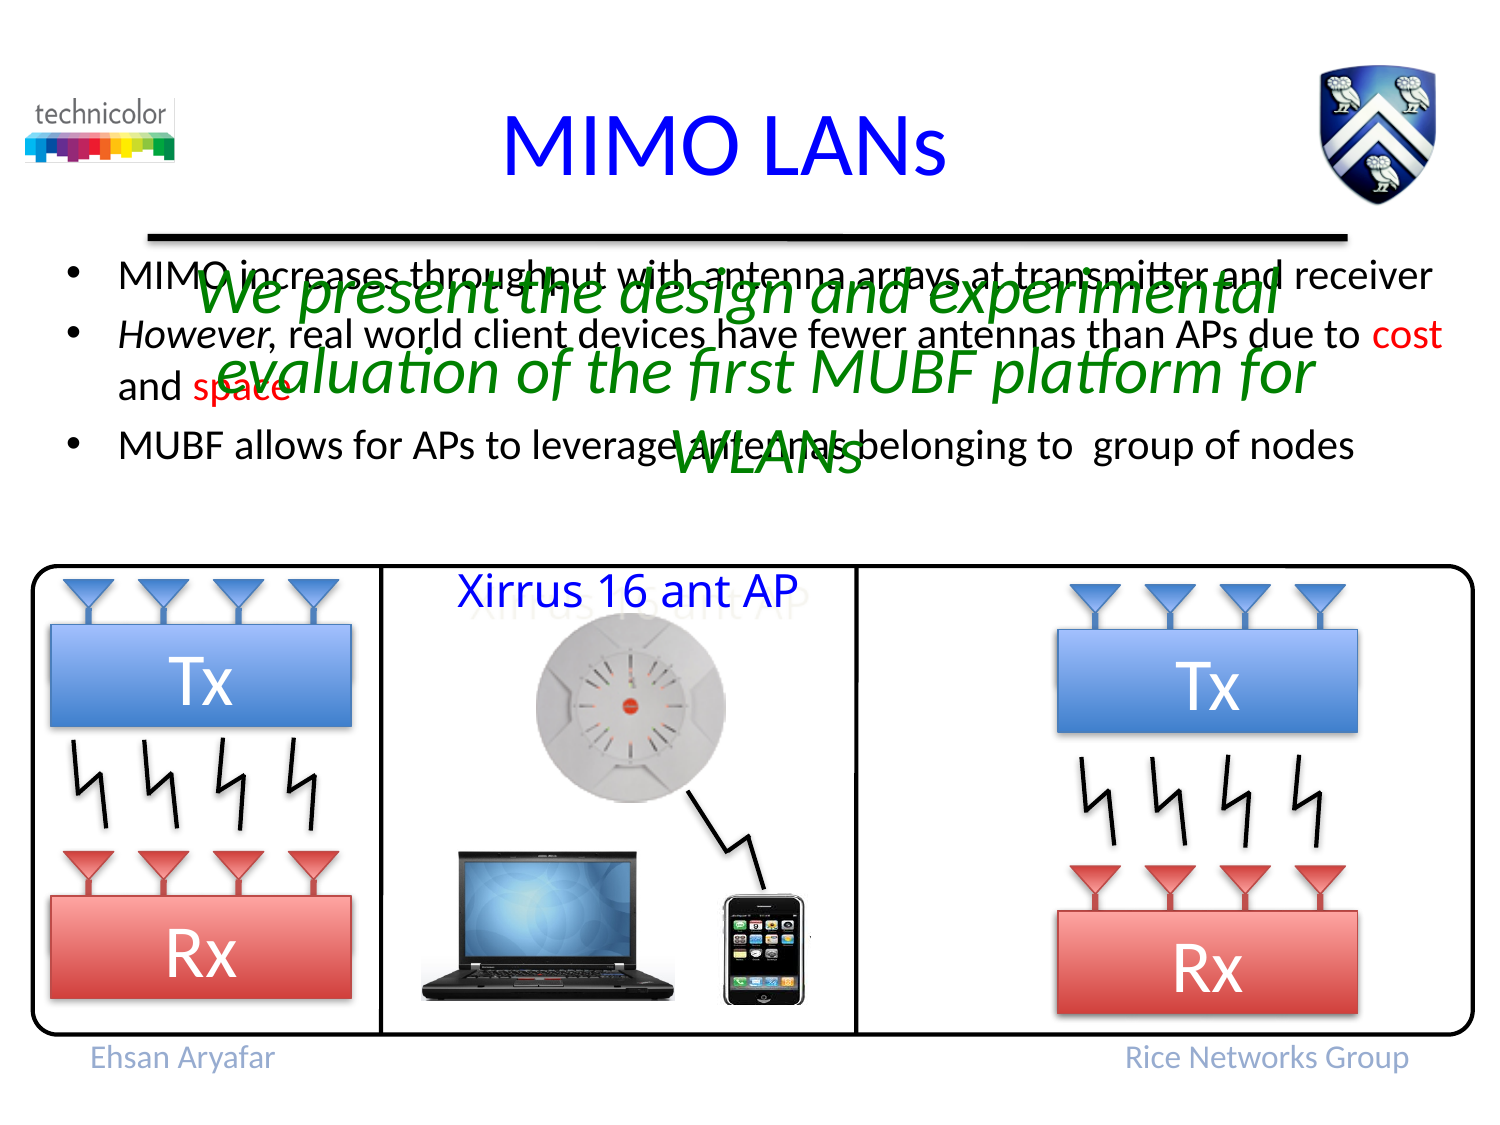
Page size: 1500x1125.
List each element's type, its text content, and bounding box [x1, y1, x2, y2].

slide_number Rice Networks Group [1074, 1044, 1425, 1085]
picture [24, 156, 35, 163]
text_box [50, 579, 352, 999]
picture [1375, 62, 1438, 208]
text_box We present the design and experimental evaluation of the first MUBF platform for WLANs [63, 238, 1414, 505]
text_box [1057, 865, 1131, 1012]
picture [24, 97, 75, 163]
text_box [1084, 755, 1111, 847]
title MIMO LANs [75, 45, 1375, 233]
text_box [1282, 865, 1358, 1012]
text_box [32, 565, 1473, 1036]
slide_number Ehsan Aryafar [75, 1044, 425, 1085]
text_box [1223, 755, 1250, 847]
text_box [1155, 755, 1182, 847]
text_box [1207, 865, 1281, 1012]
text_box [1294, 755, 1321, 847]
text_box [404, 539, 853, 1005]
list MIMO increases throughput with antenna arrays at transmitter and receiver However, real world client devices have fewer antennas than APs due to cost and space MUBF allows for APs to leverage antennas belonging to group of nodes [51, 239, 1473, 540]
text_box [1132, 865, 1206, 1012]
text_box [1057, 584, 1358, 732]
